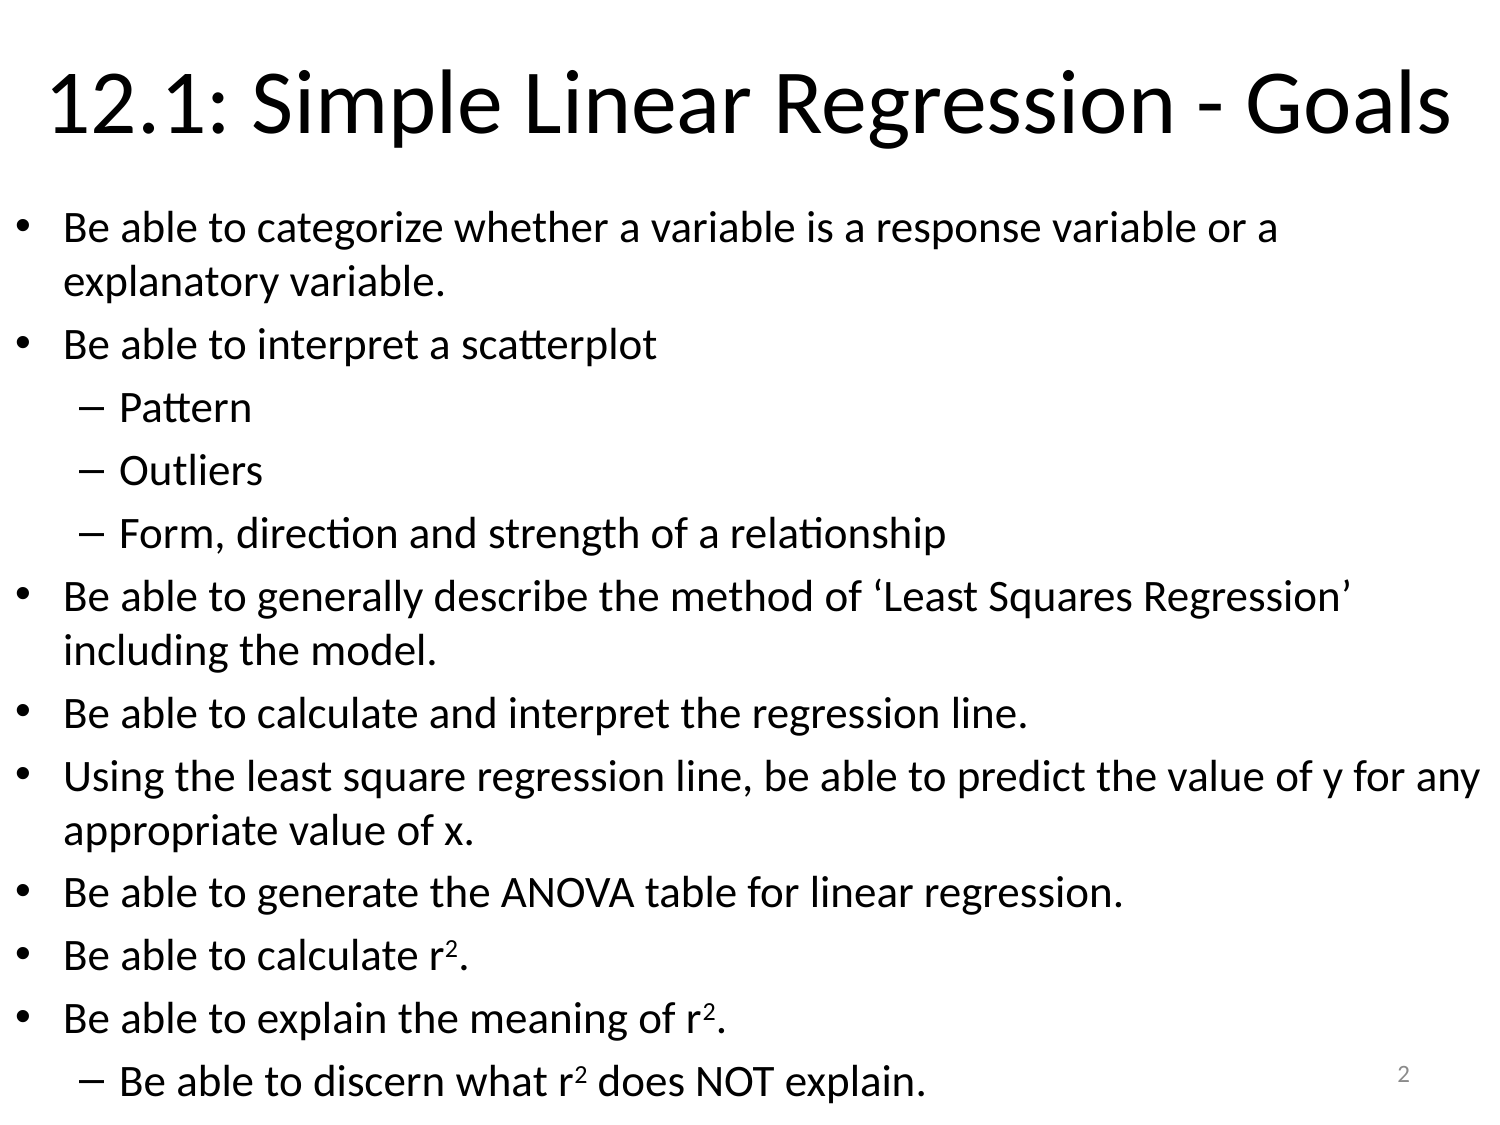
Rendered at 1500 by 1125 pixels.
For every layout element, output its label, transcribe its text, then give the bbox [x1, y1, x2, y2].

slide_number 2 [1074, 1042, 1425, 1103]
list Be able to categorize whether a variable is a response variable or a explanatory variable. Be able to interpret a scatterplot Pattern Outliers Form, direction and strength of a relationship Be able to generally describe the method of ‘Least Squares Regression’ including the model. Be able to calculate and interpret the regression line. Using the least square regression line, be able to predict the value of y for any appropriate value of x. Be able to generate the ANOVA table for linear regression. Be able to calculate r2. Be able to explain the meaning of r2. Be able to discern what r2 does NOT explain. [0, 190, 1500, 1125]
title 12.1: Simple Linear Regression - Goals [0, 2, 1500, 190]
